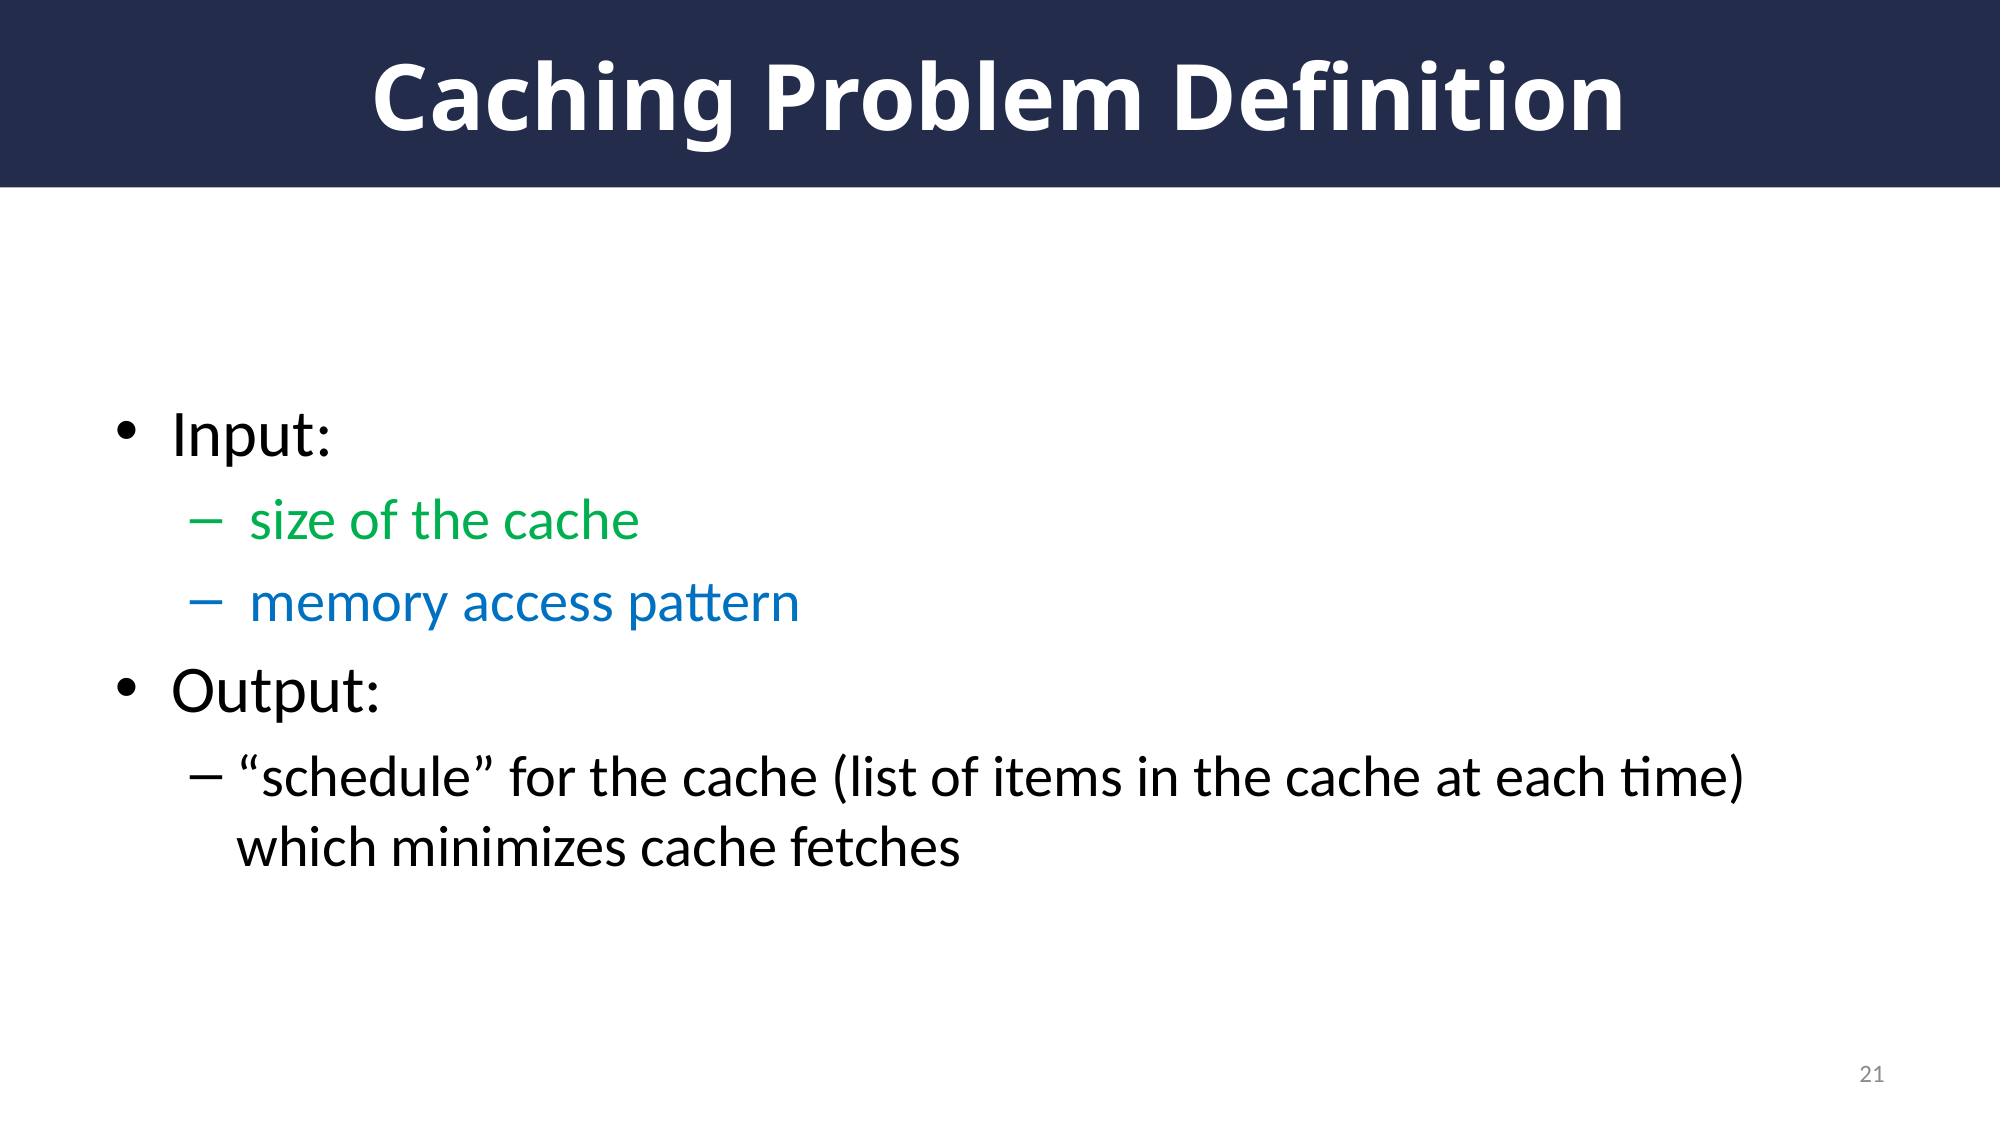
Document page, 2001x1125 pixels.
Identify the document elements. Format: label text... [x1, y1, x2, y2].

title Caching Problem Definition [99, 24, 1900, 163]
slide_number 21 [1433, 1042, 1900, 1103]
